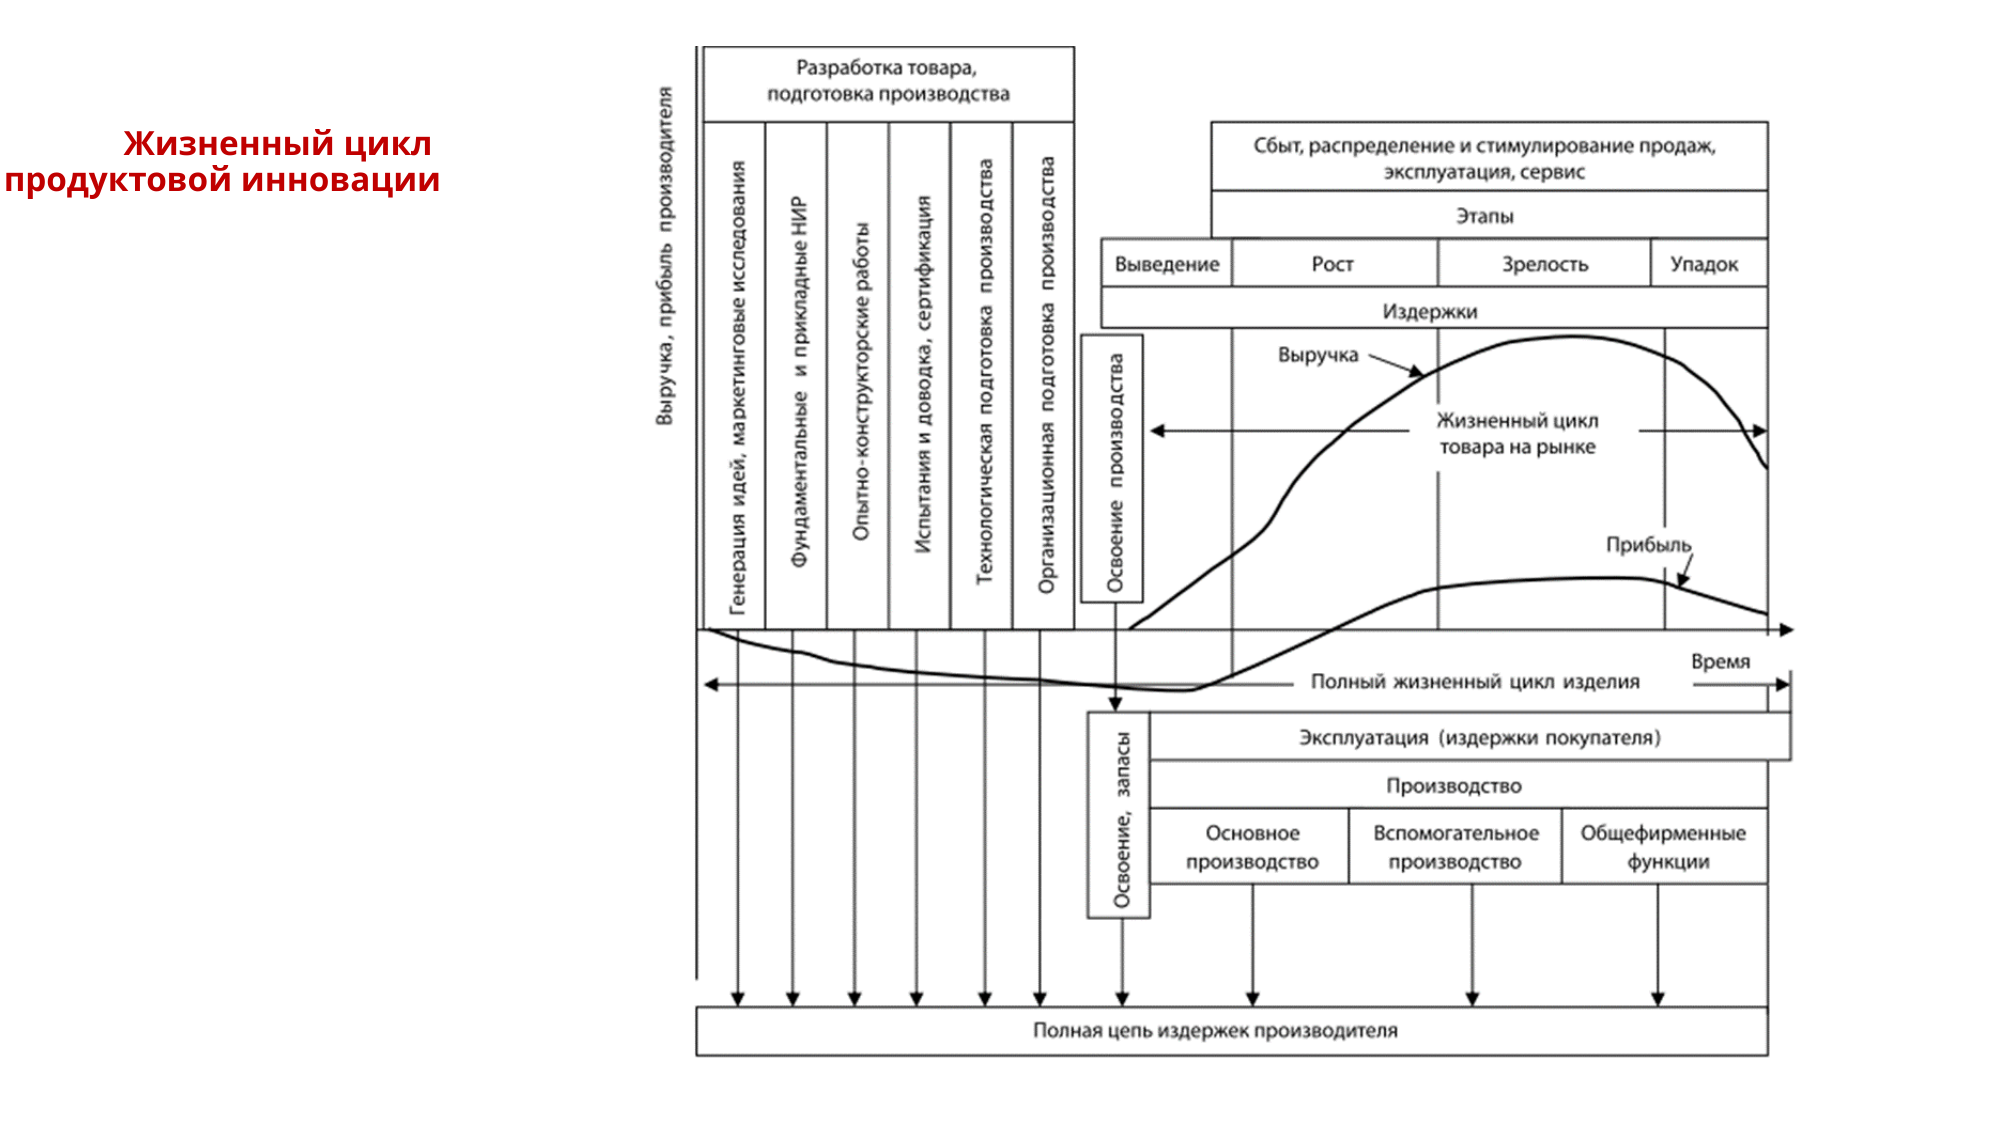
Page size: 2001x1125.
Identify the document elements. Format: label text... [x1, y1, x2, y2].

text_box Жизненный цикл продуктовой инновации [0, 71, 457, 290]
picture [615, 45, 1863, 1077]
